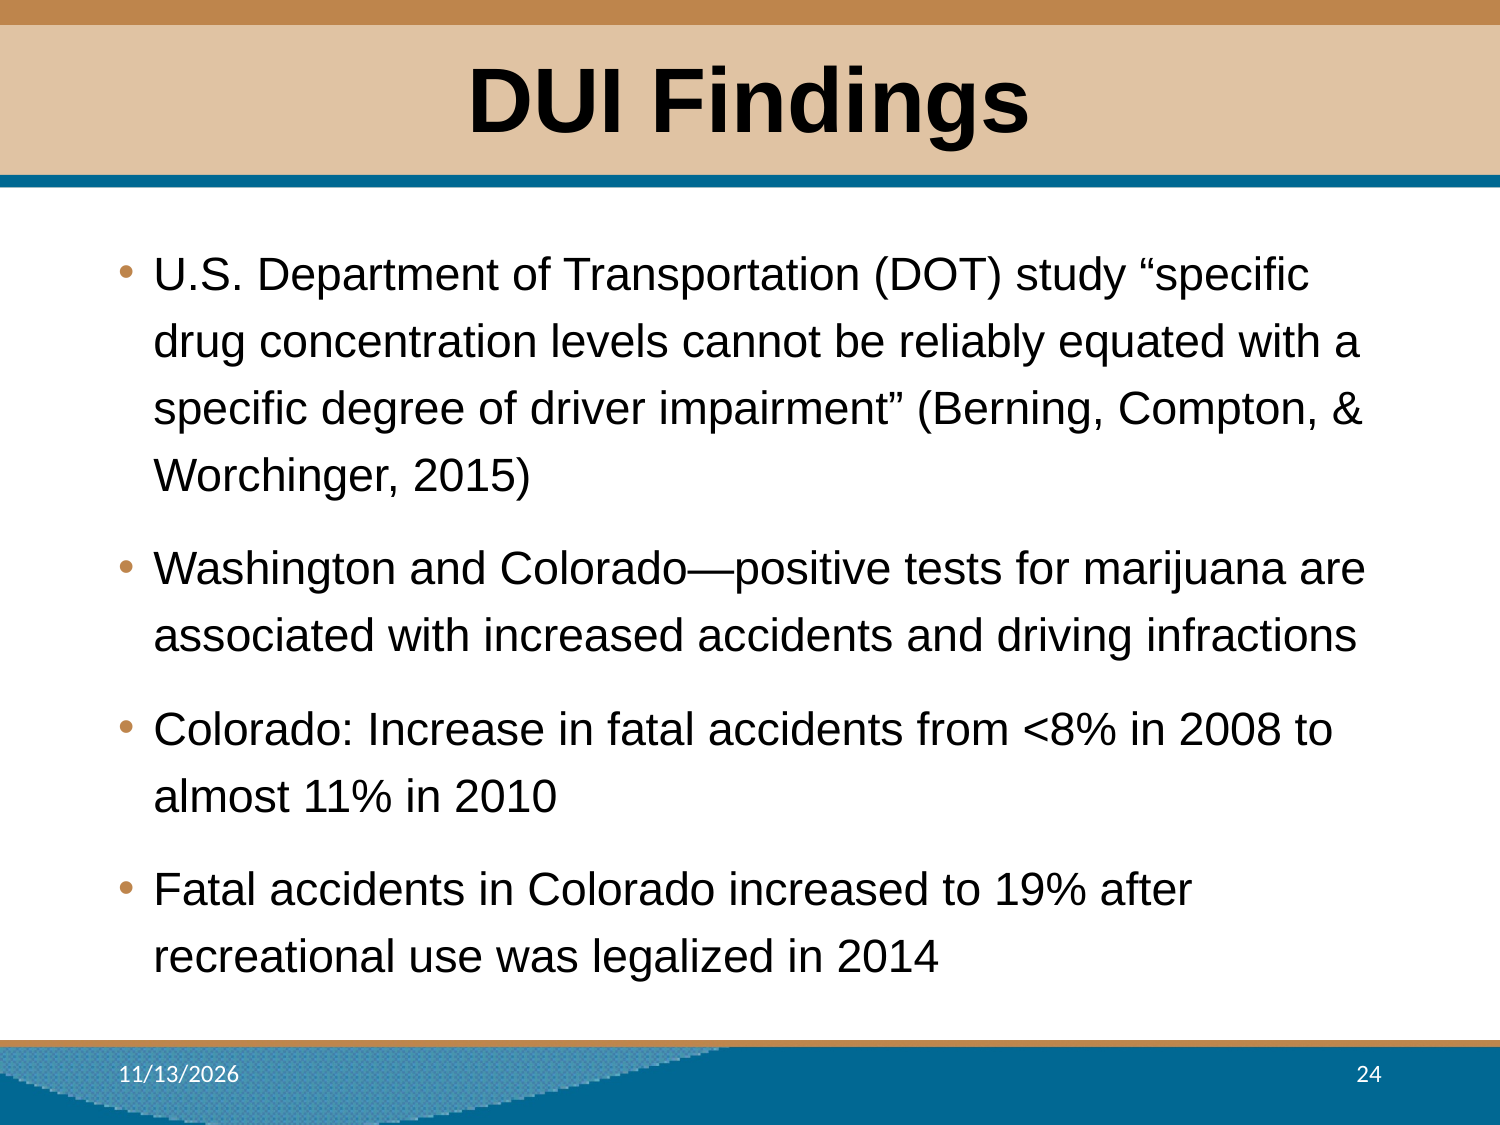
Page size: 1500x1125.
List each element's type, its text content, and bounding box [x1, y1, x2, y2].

list U.S. Department of Transportation (DOT) study “specific drug concentration levels cannot be reliably equated with a specific degree of driver impairment” (Berning, Compton, & Worchinger, 2015) Washington and Colorado—positive tests for marijuana are associated with increased accidents and driving infractions Colorado: Increase in fatal accidents from <8% in 2008 to almost 11% in 2010 Fatal accidents in Colorado increased to 19% after recreational use was legalized in 2014 [103, 224, 1397, 1014]
slide_number 24 [1059, 1042, 1397, 1103]
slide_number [103, 1042, 441, 1103]
picture [0, 1040, 1500, 1125]
title DUI Findings [87, 15, 1413, 191]
